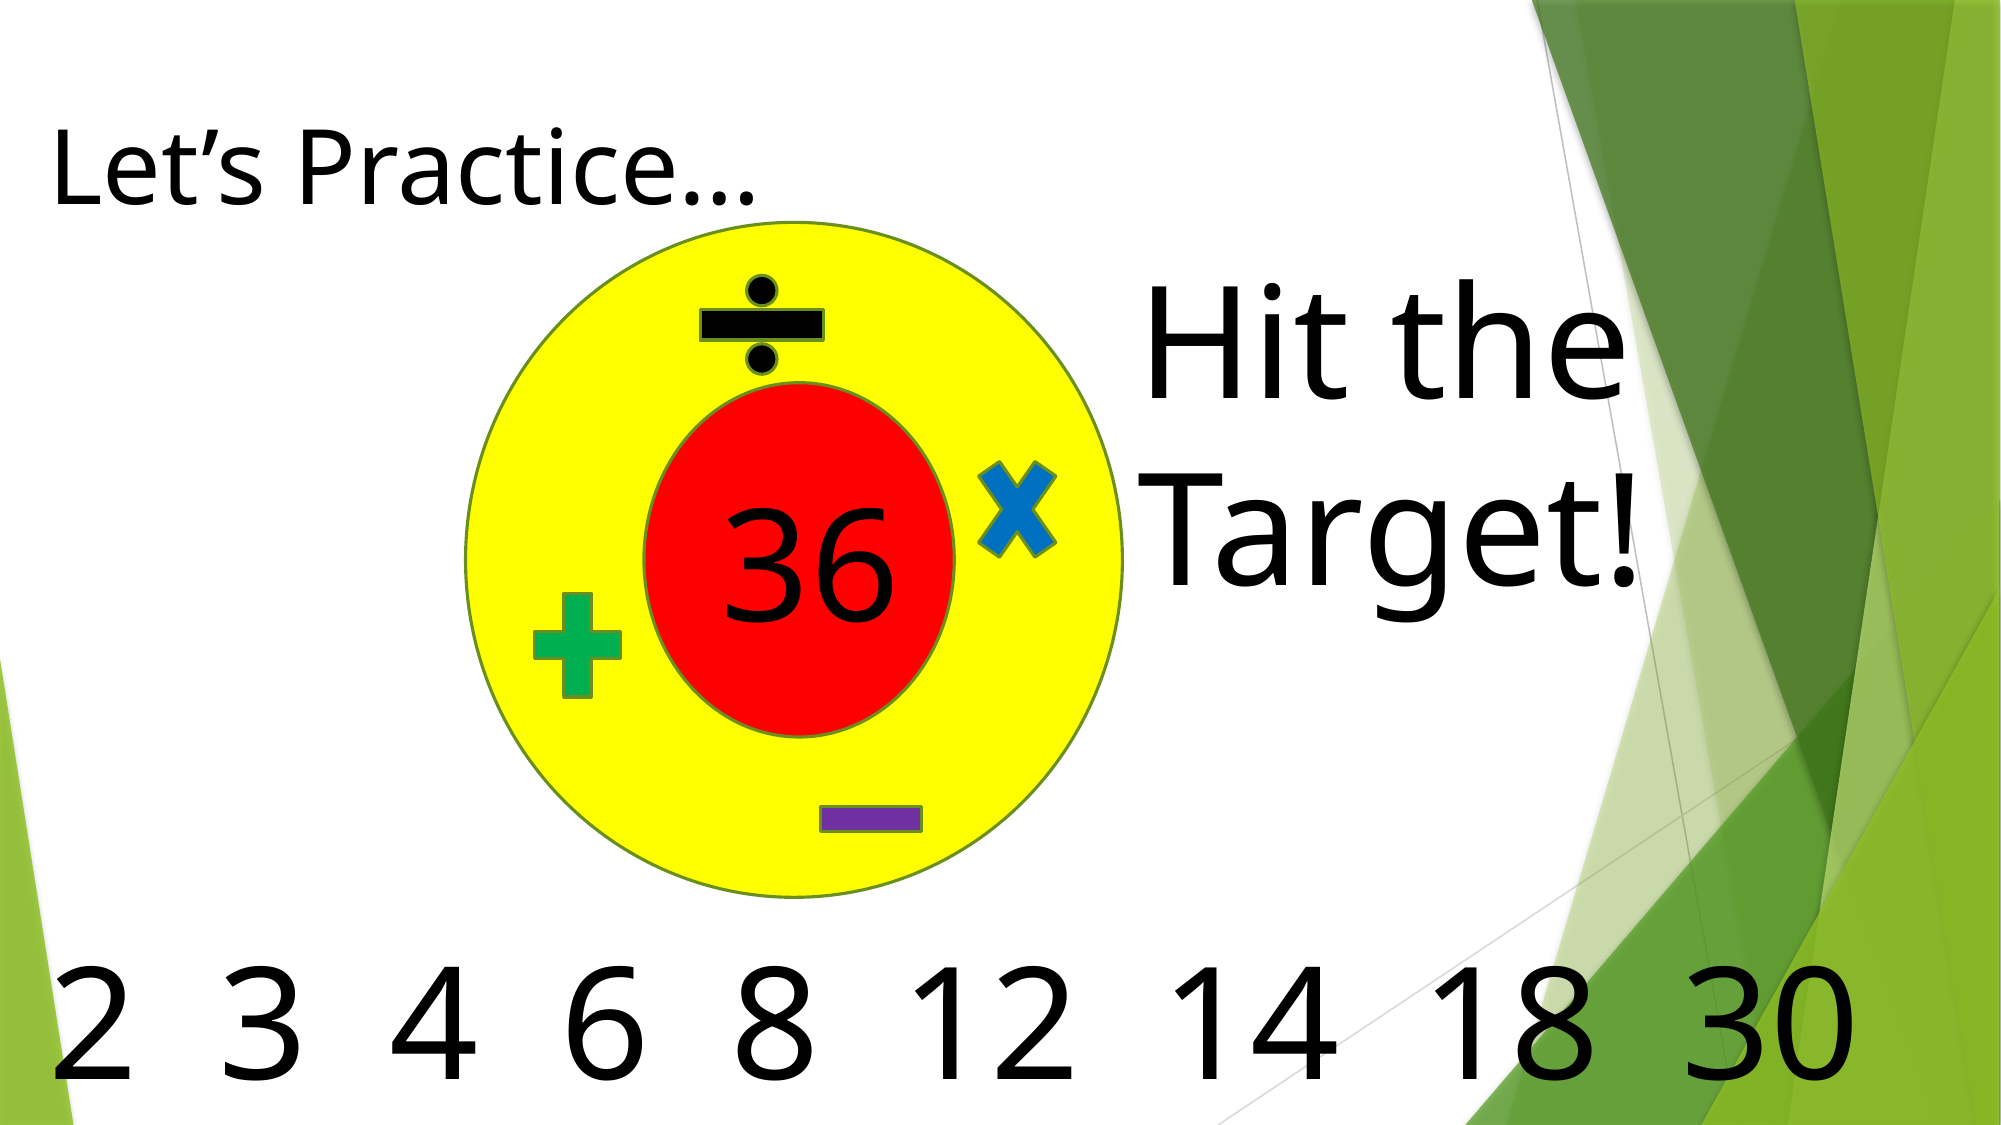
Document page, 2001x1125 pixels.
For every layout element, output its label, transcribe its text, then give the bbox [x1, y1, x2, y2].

text_box 2 3 4 6 8 12 14 18 30 [33, 916, 1956, 1119]
text_box [699, 273, 825, 376]
text_box [977, 460, 1058, 559]
text_box Let’s Practice… [33, 93, 846, 233]
text_box [642, 381, 929, 739]
text_box [819, 805, 923, 833]
text_box [533, 592, 622, 699]
text_box 36 [706, 457, 955, 660]
text_box [463, 225, 1122, 899]
text_box Hit the Target! [1122, 234, 1671, 625]
